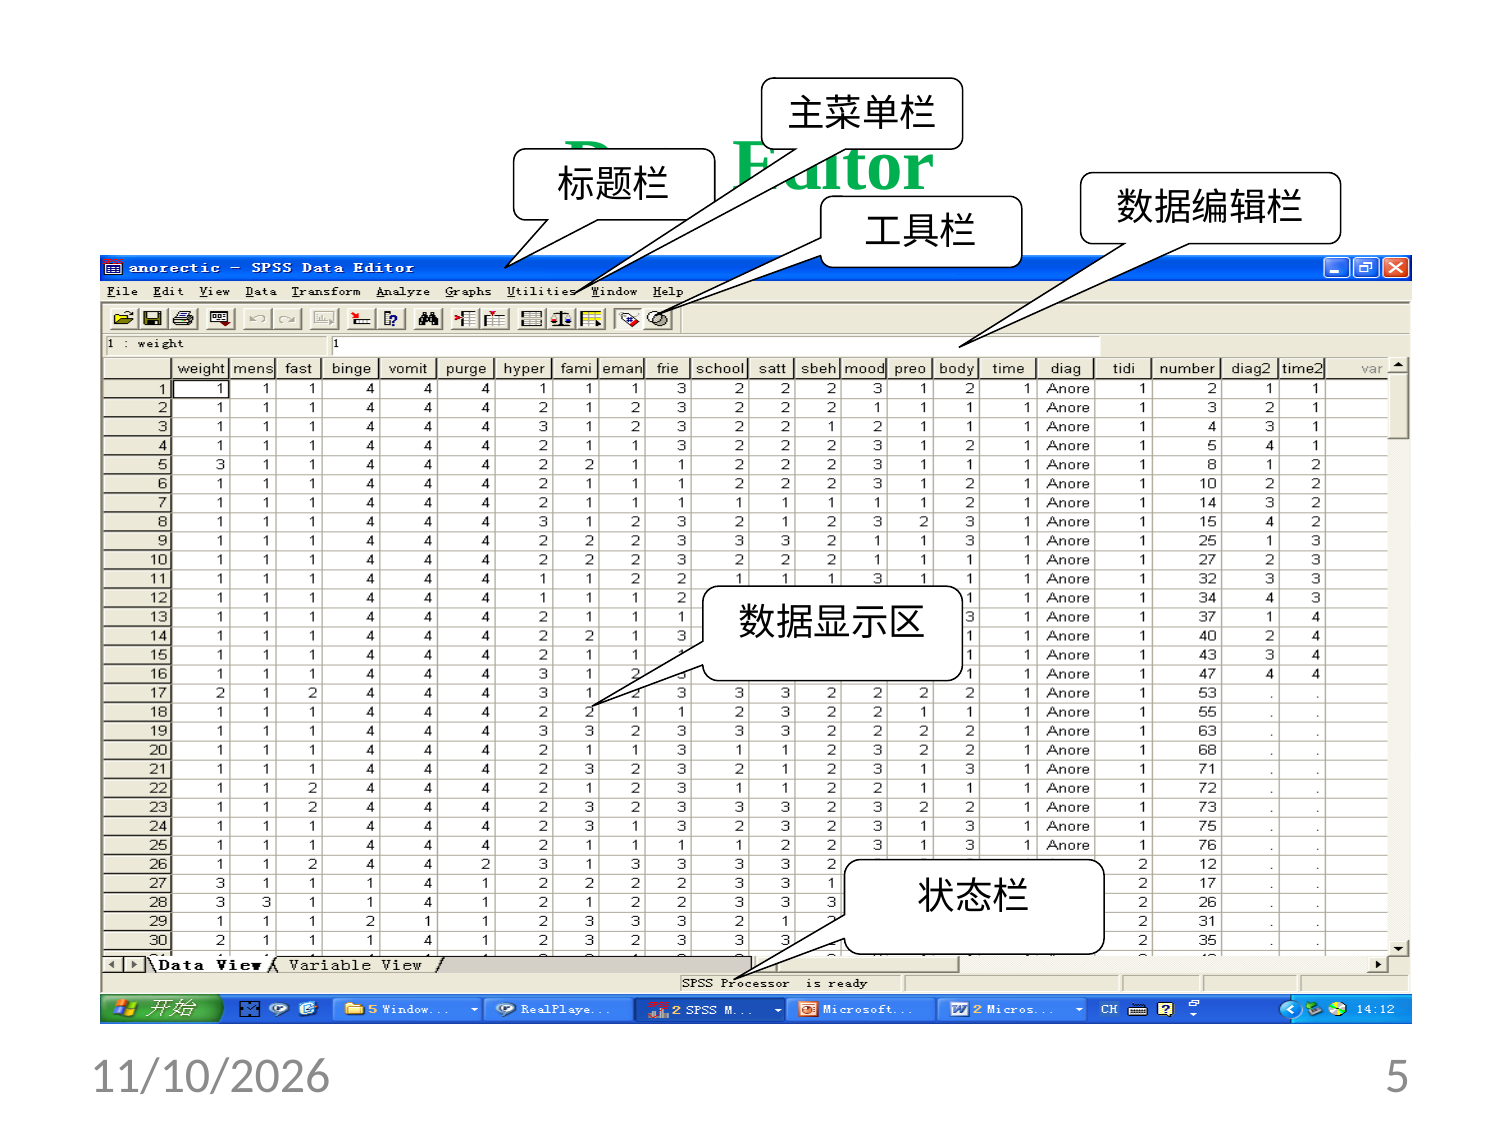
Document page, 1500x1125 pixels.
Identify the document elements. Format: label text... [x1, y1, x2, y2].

text_box 标题栏 [513, 148, 715, 253]
slide_number 5 [1074, 1042, 1425, 1103]
picture [100, 255, 1412, 1024]
title Data Editor [75, 45, 1425, 233]
text_box 主菜单栏 [636, 78, 963, 253]
text_box 数据编辑栏 [1080, 172, 1341, 253]
text_box 工具栏 [788, 196, 1022, 253]
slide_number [75, 1042, 425, 1103]
